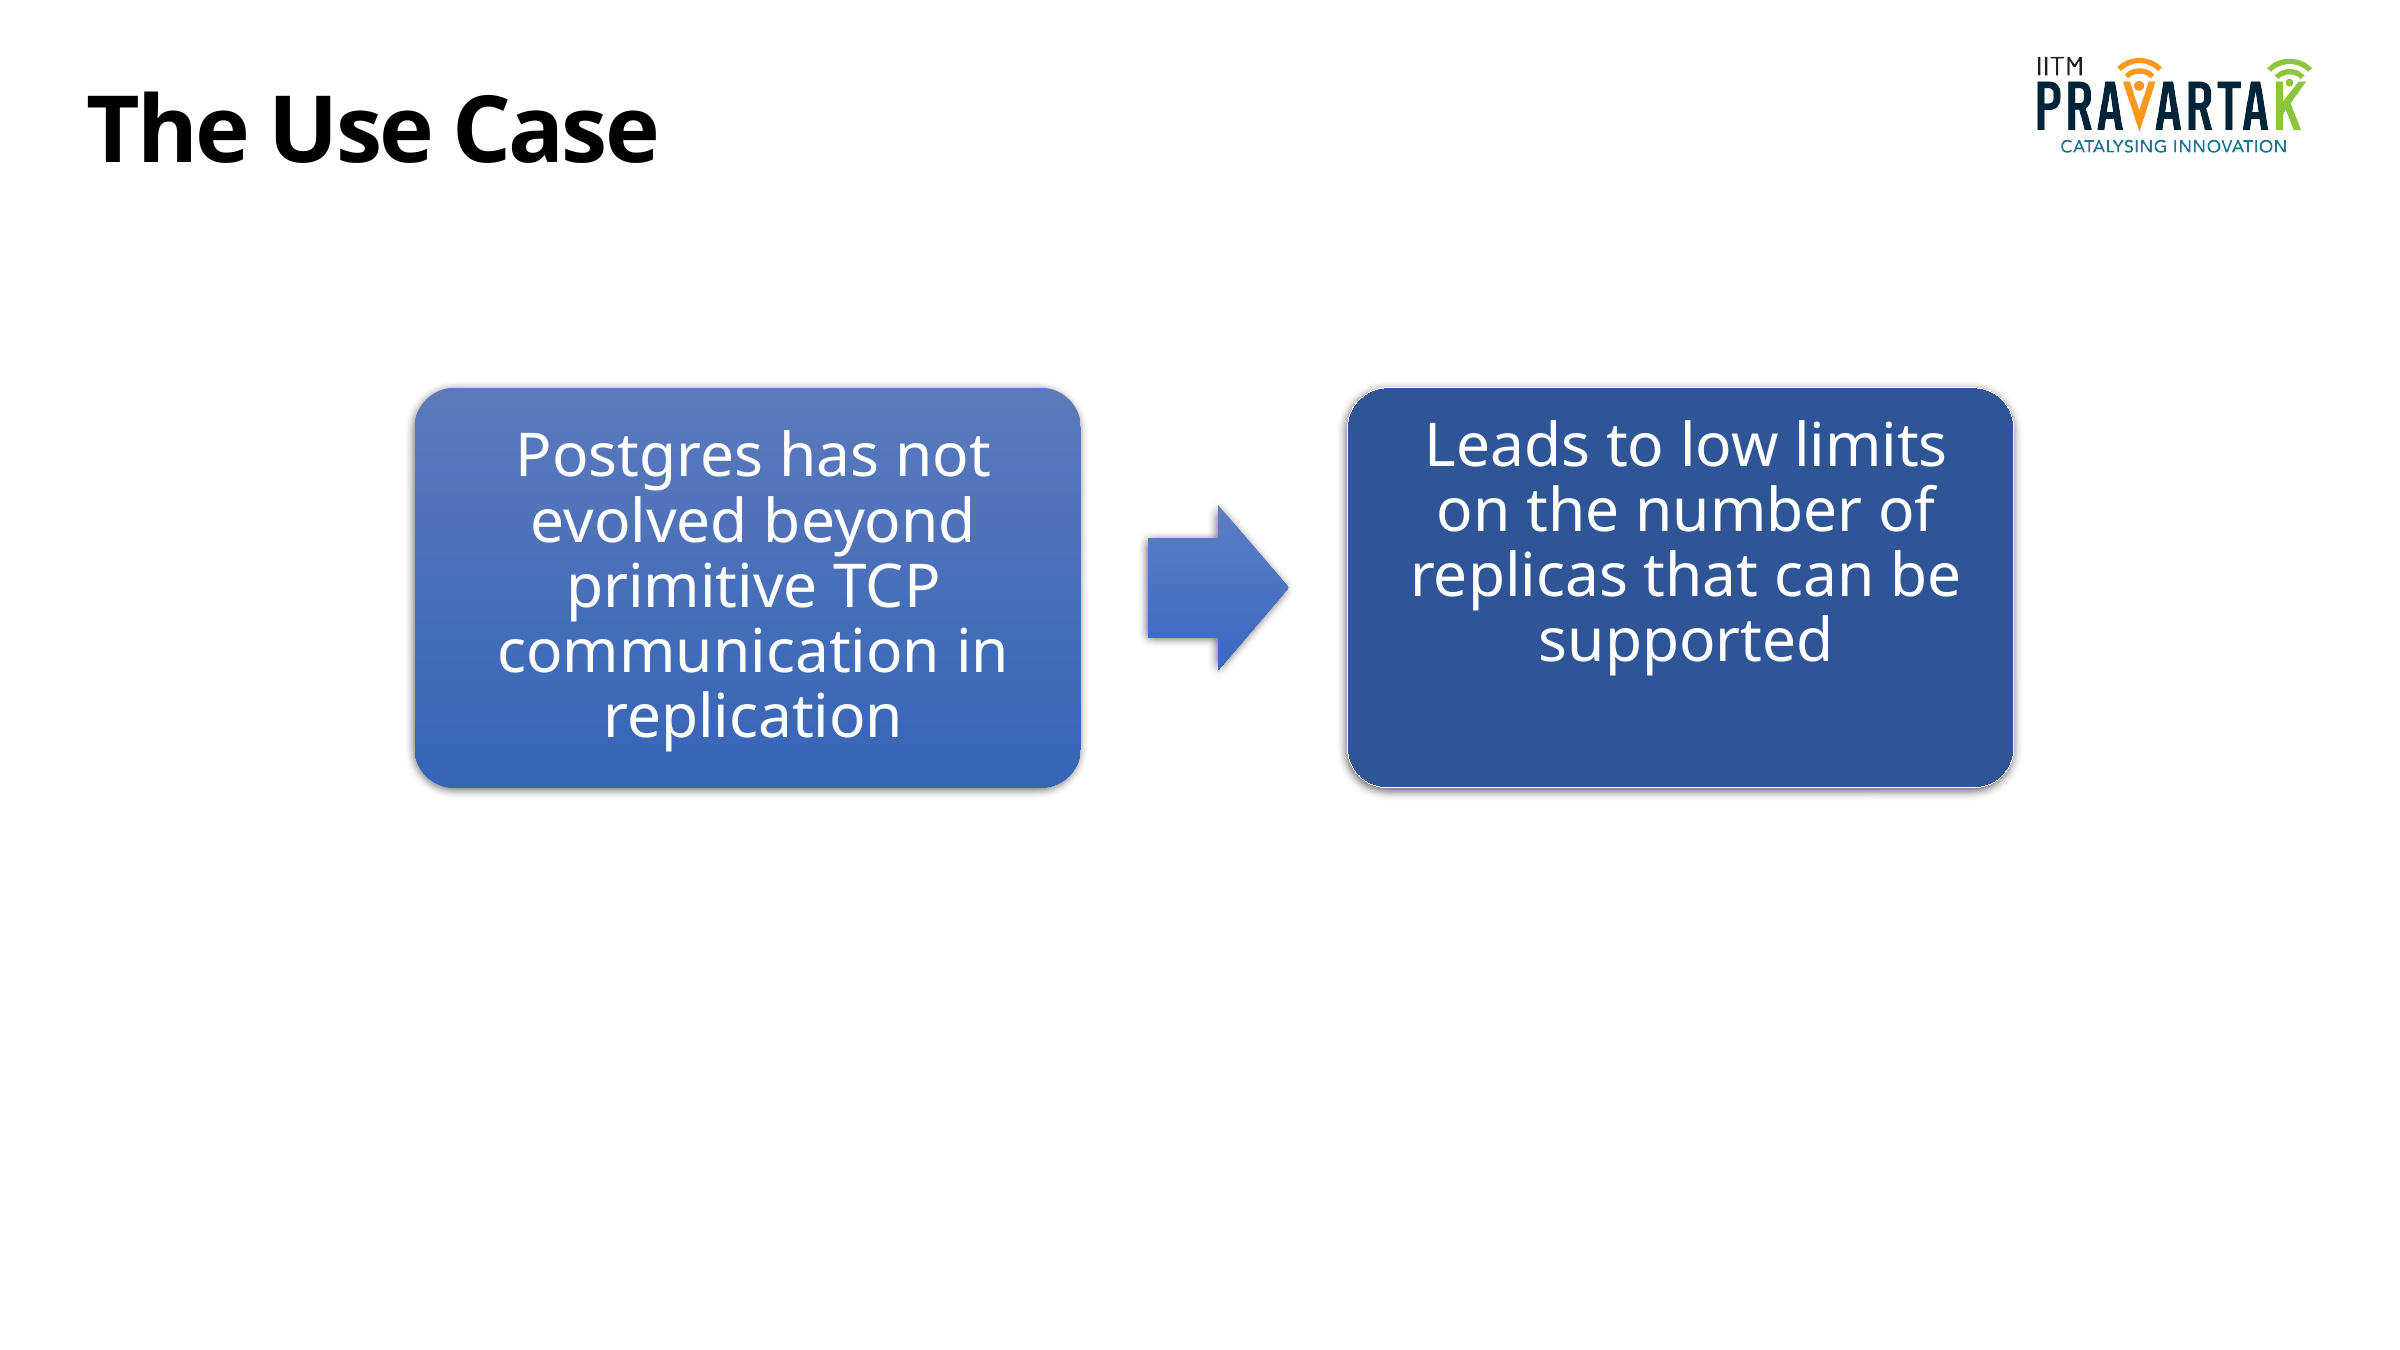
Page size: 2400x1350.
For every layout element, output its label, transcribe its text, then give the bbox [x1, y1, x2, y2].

picture [2025, 44, 2317, 162]
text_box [414, 181, 2015, 994]
text_box The Use Case [86, 65, 1017, 182]
